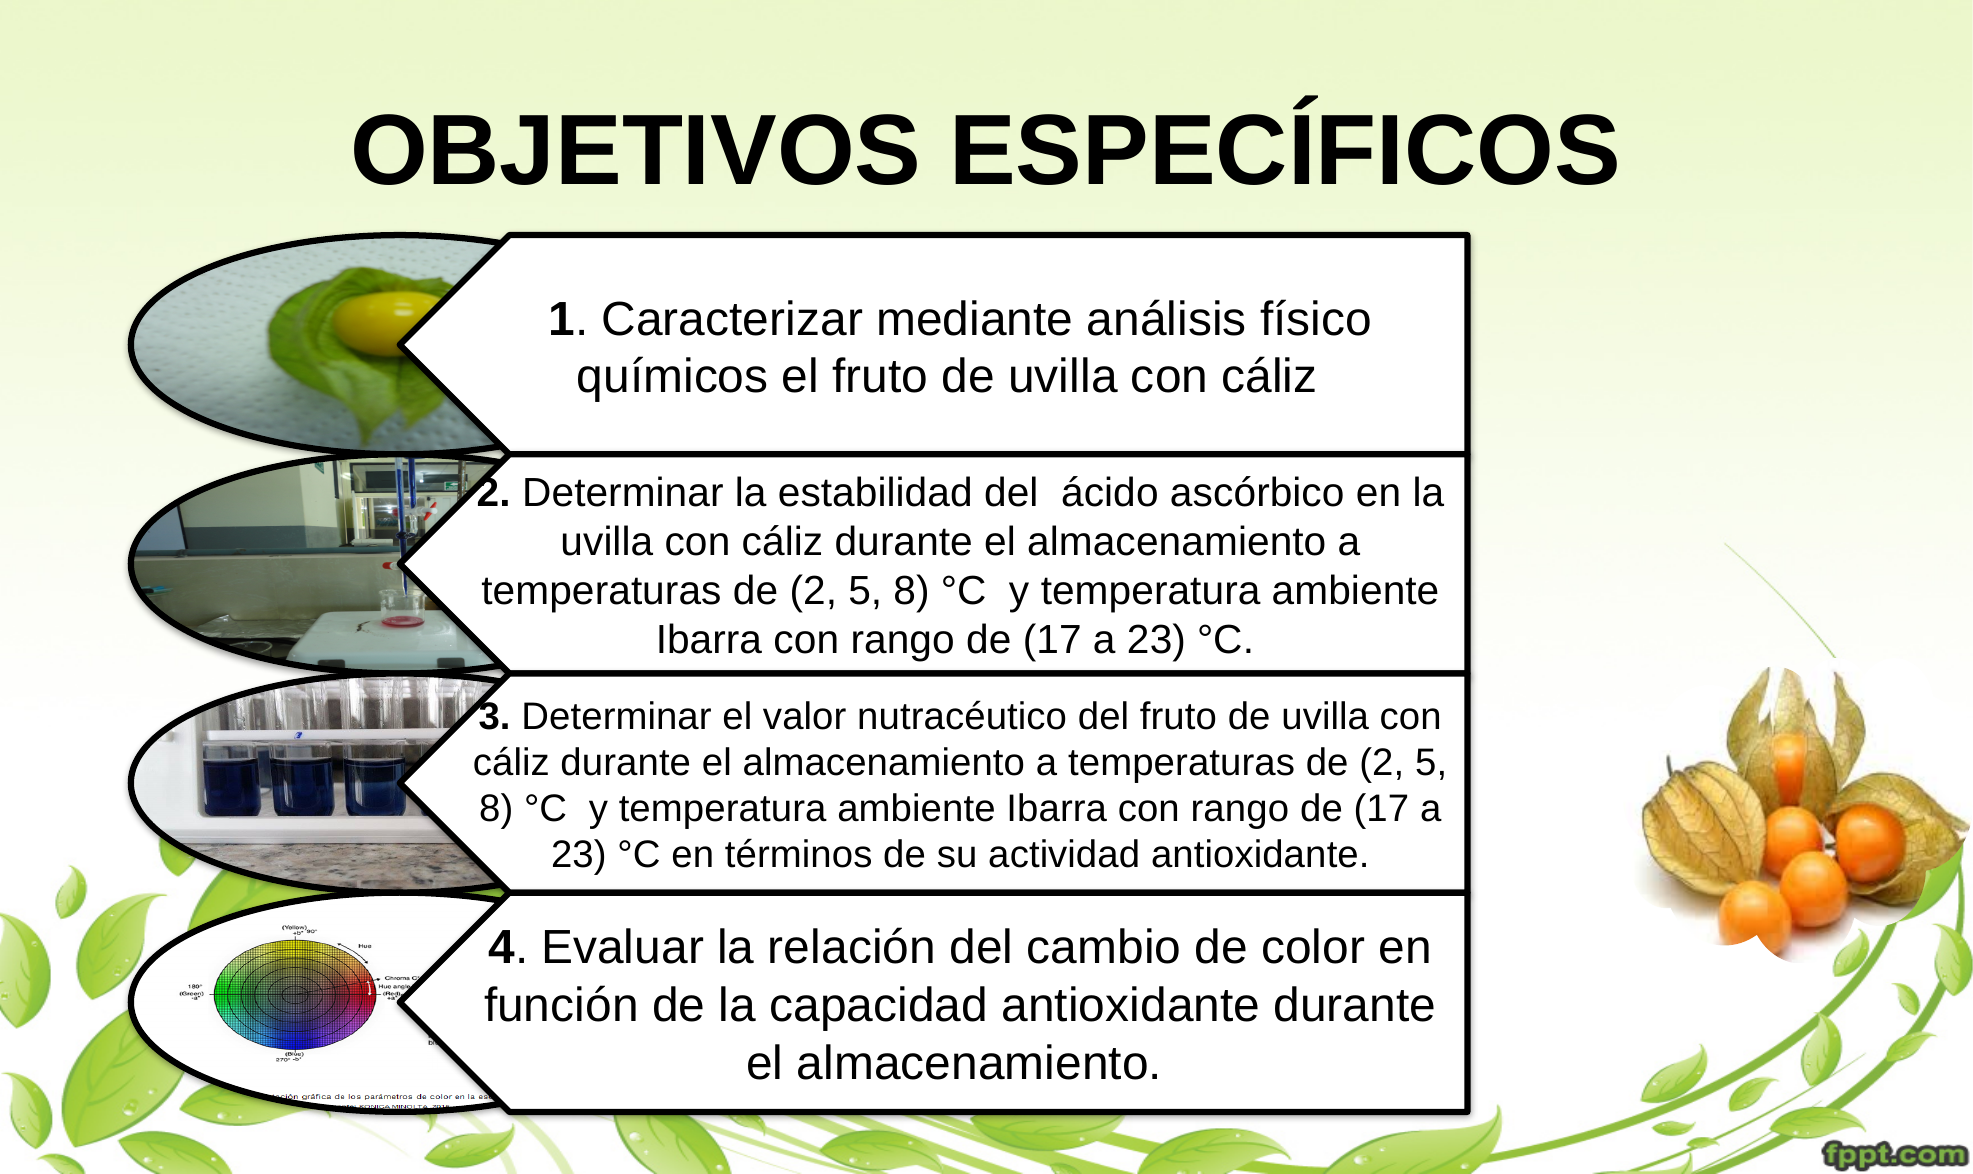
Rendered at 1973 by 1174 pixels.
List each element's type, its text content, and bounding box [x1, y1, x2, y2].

picture [0, 0, 1973, 1174]
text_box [130, 234, 1737, 1113]
title OBJETIVOS ESPECÍFICOS [98, 46, 1875, 243]
